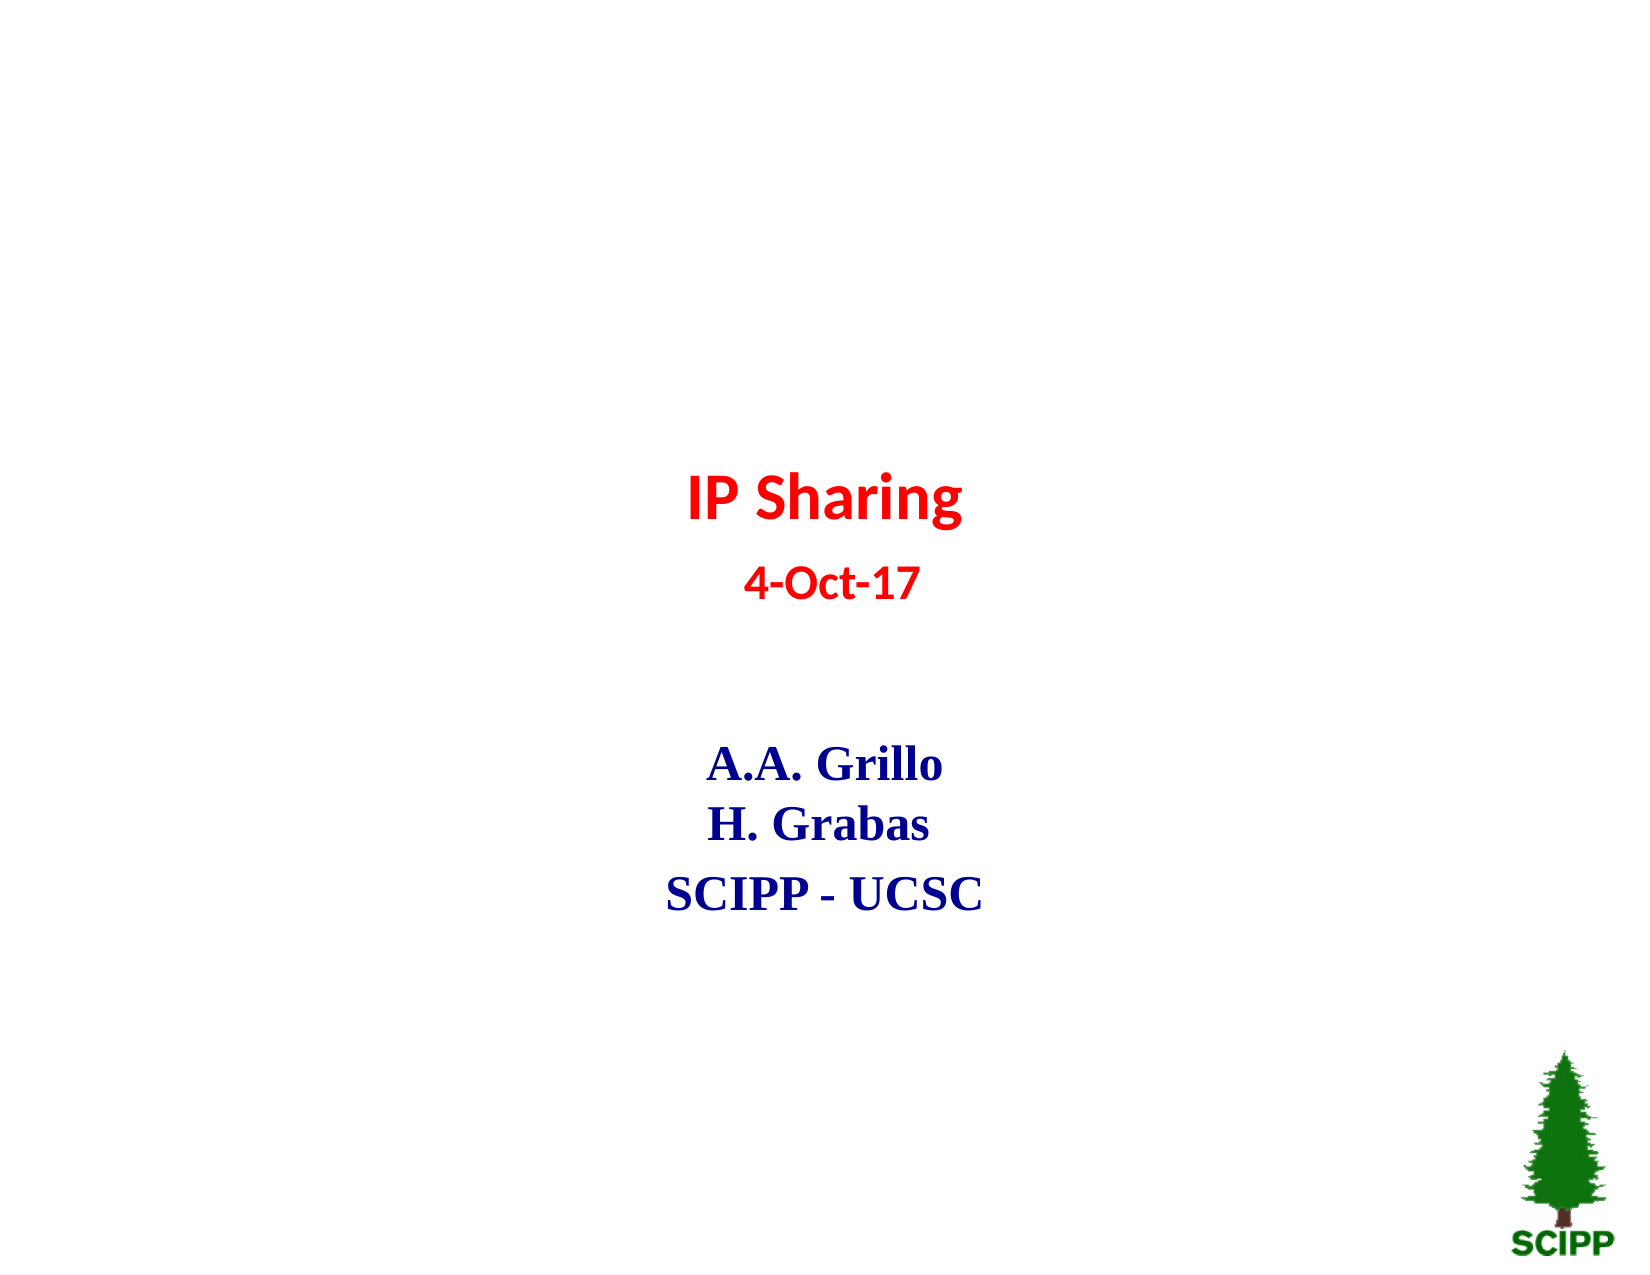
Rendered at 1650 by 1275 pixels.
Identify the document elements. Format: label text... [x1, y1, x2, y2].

subtitle A.A. Grillo H. Grabas SCIPP - UCSC [247, 722, 1403, 1049]
picture [1511, 1050, 1615, 1256]
title IP Sharing 4-Oct-17 [123, 396, 1527, 670]
